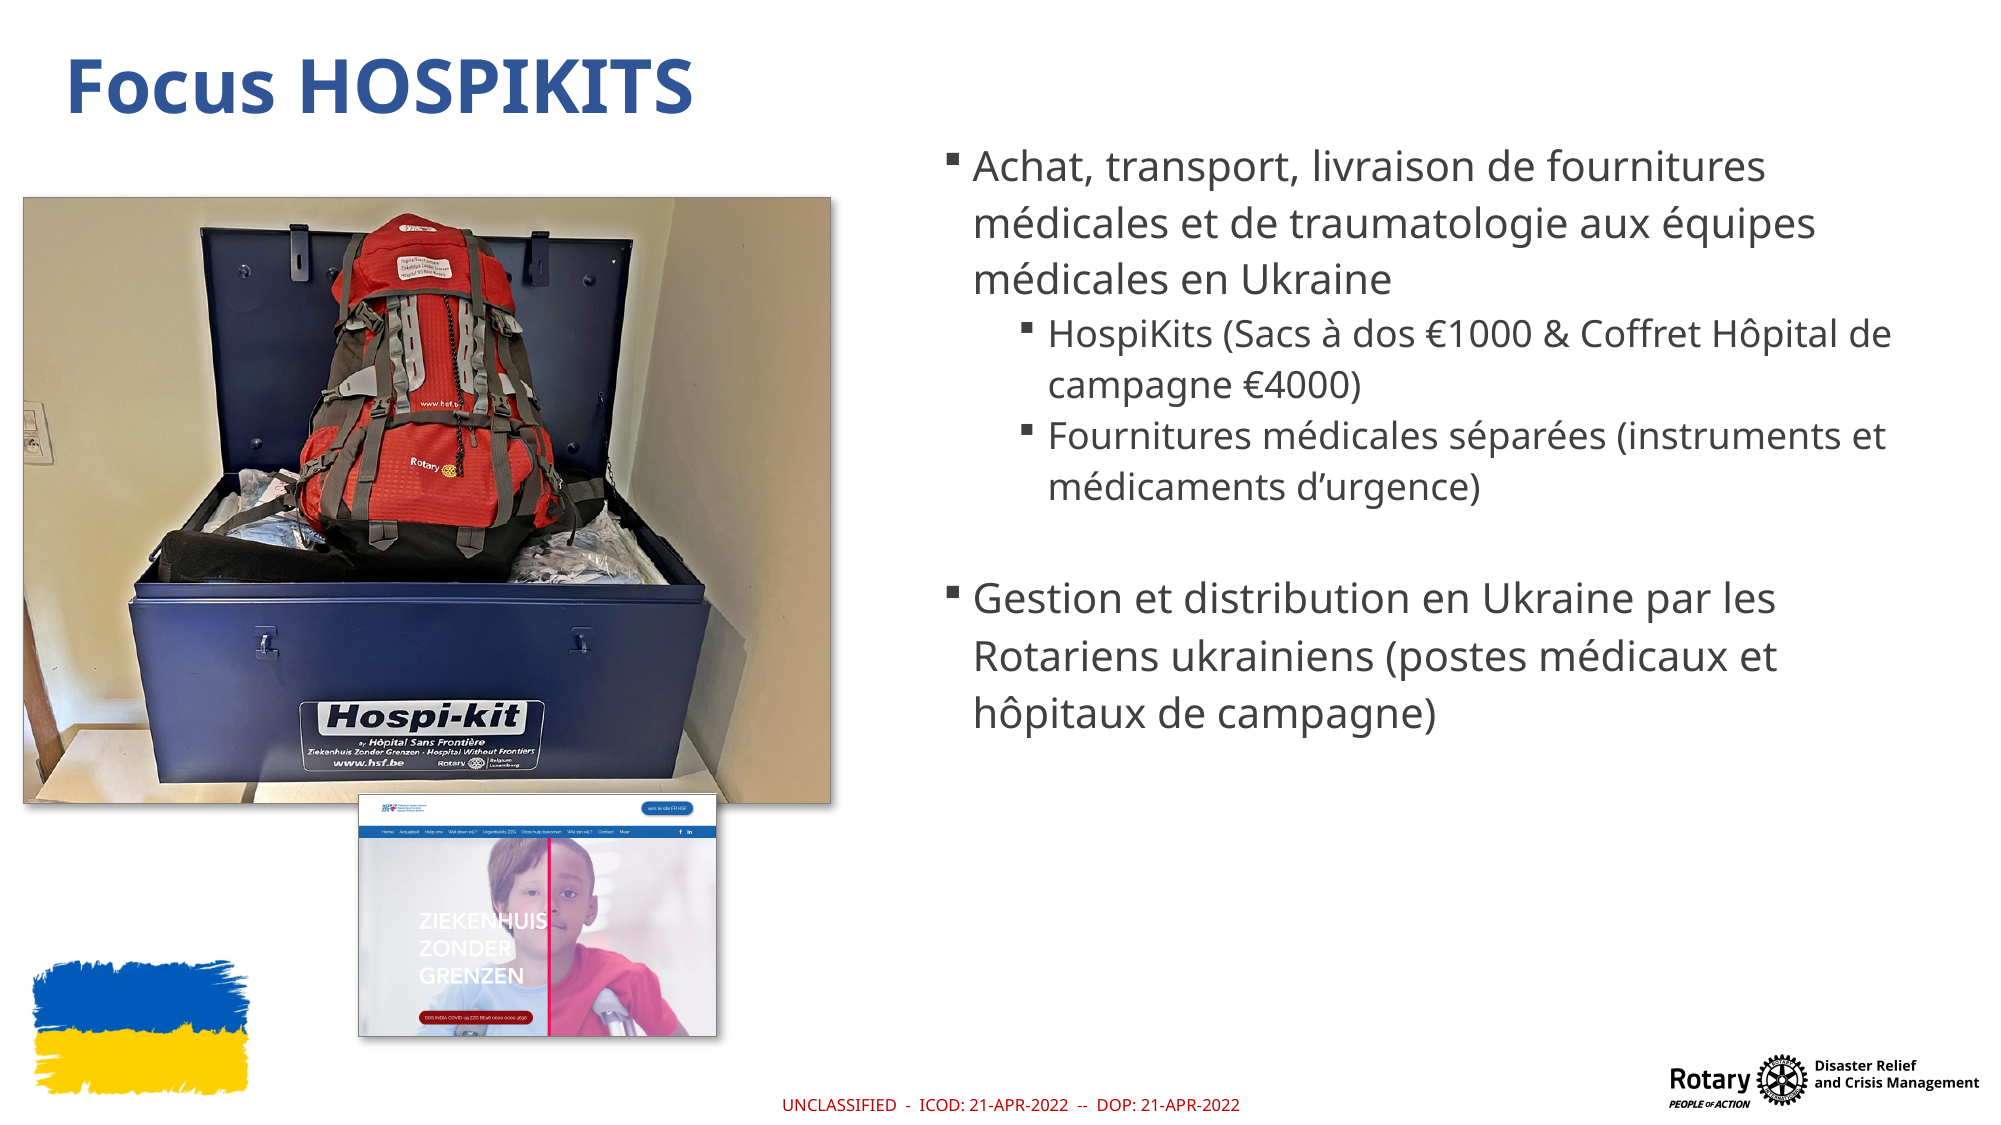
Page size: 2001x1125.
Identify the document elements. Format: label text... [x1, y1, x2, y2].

text_box Achat, transport, livraison de fournitures médicales et de traumatologie aux équipes médicales en Ukraine HospiKits (Sacs à dos €1000 & Coffret Hôpital de campagne €4000) Fournitures médicales séparées (instruments et médicaments d’urgence) Gestion et distribution en Ukraine par les Rotariens ukrainiens (postes médicaux et hôpitaux de campagne) [928, 143, 1936, 744]
picture [23, 946, 259, 1102]
picture [1669, 1053, 1988, 1108]
title Focus HOSPIKITS [49, 36, 1936, 143]
picture [23, 197, 831, 1037]
